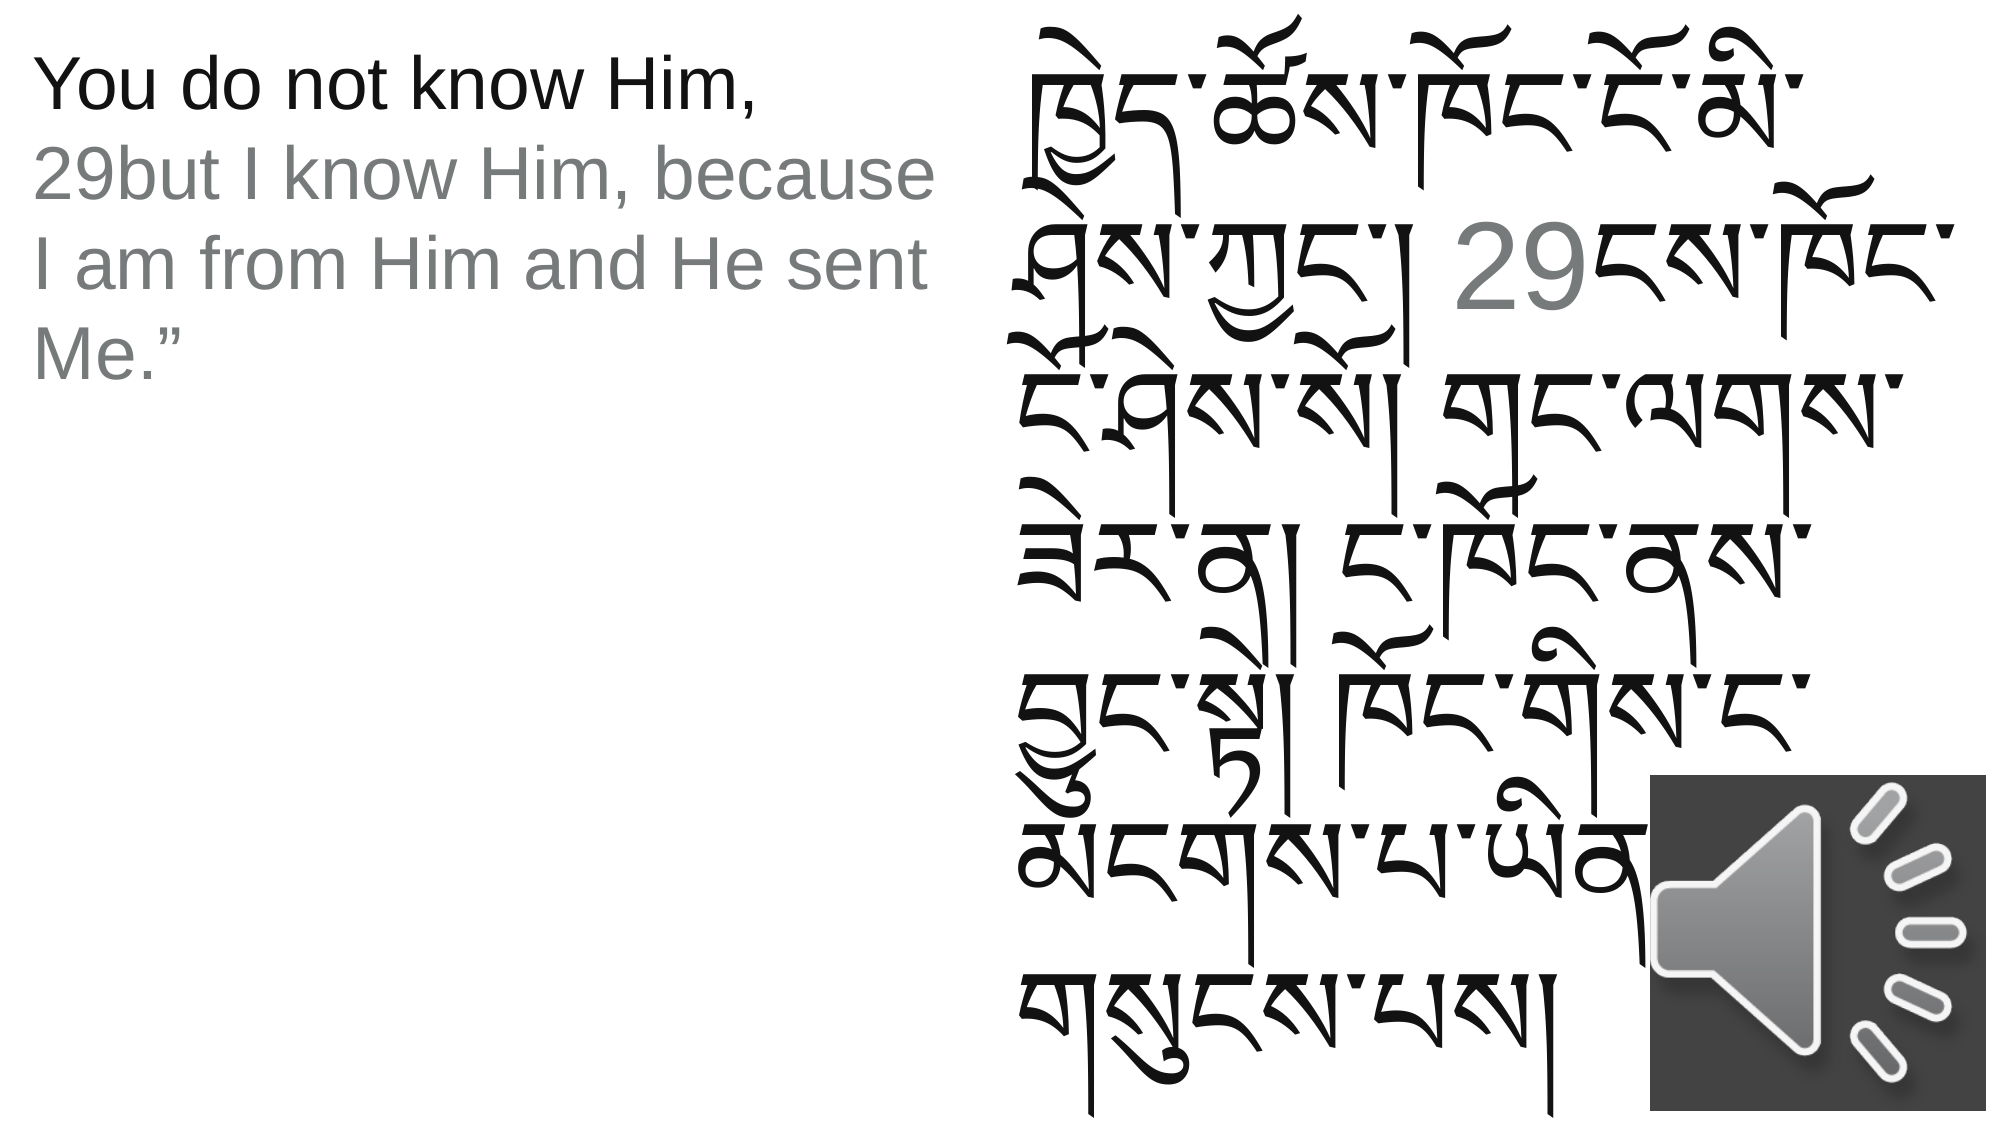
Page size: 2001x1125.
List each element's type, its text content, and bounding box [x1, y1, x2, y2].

picture [1648, 773, 1987, 1112]
text_box You do not know Him, 29but I know Him, because I am from Him and He sent Me.” [18, 27, 973, 1104]
text_box ཁྱེད་ཚོས་ཁོང་ངོ་མི་ཤེས་ཀྱང༌། 29ངས་ཁོང་ངོ་ཤེས་སོ། གང་ལགས་ཟེར་ན། ང་ཁོང་ནས་བྱུང་སྟེ། ཁོང་གིས་ང་མངགས་པ་ཡིན་”ཞེས་གསུངས་པས། [999, 27, 2000, 1104]
